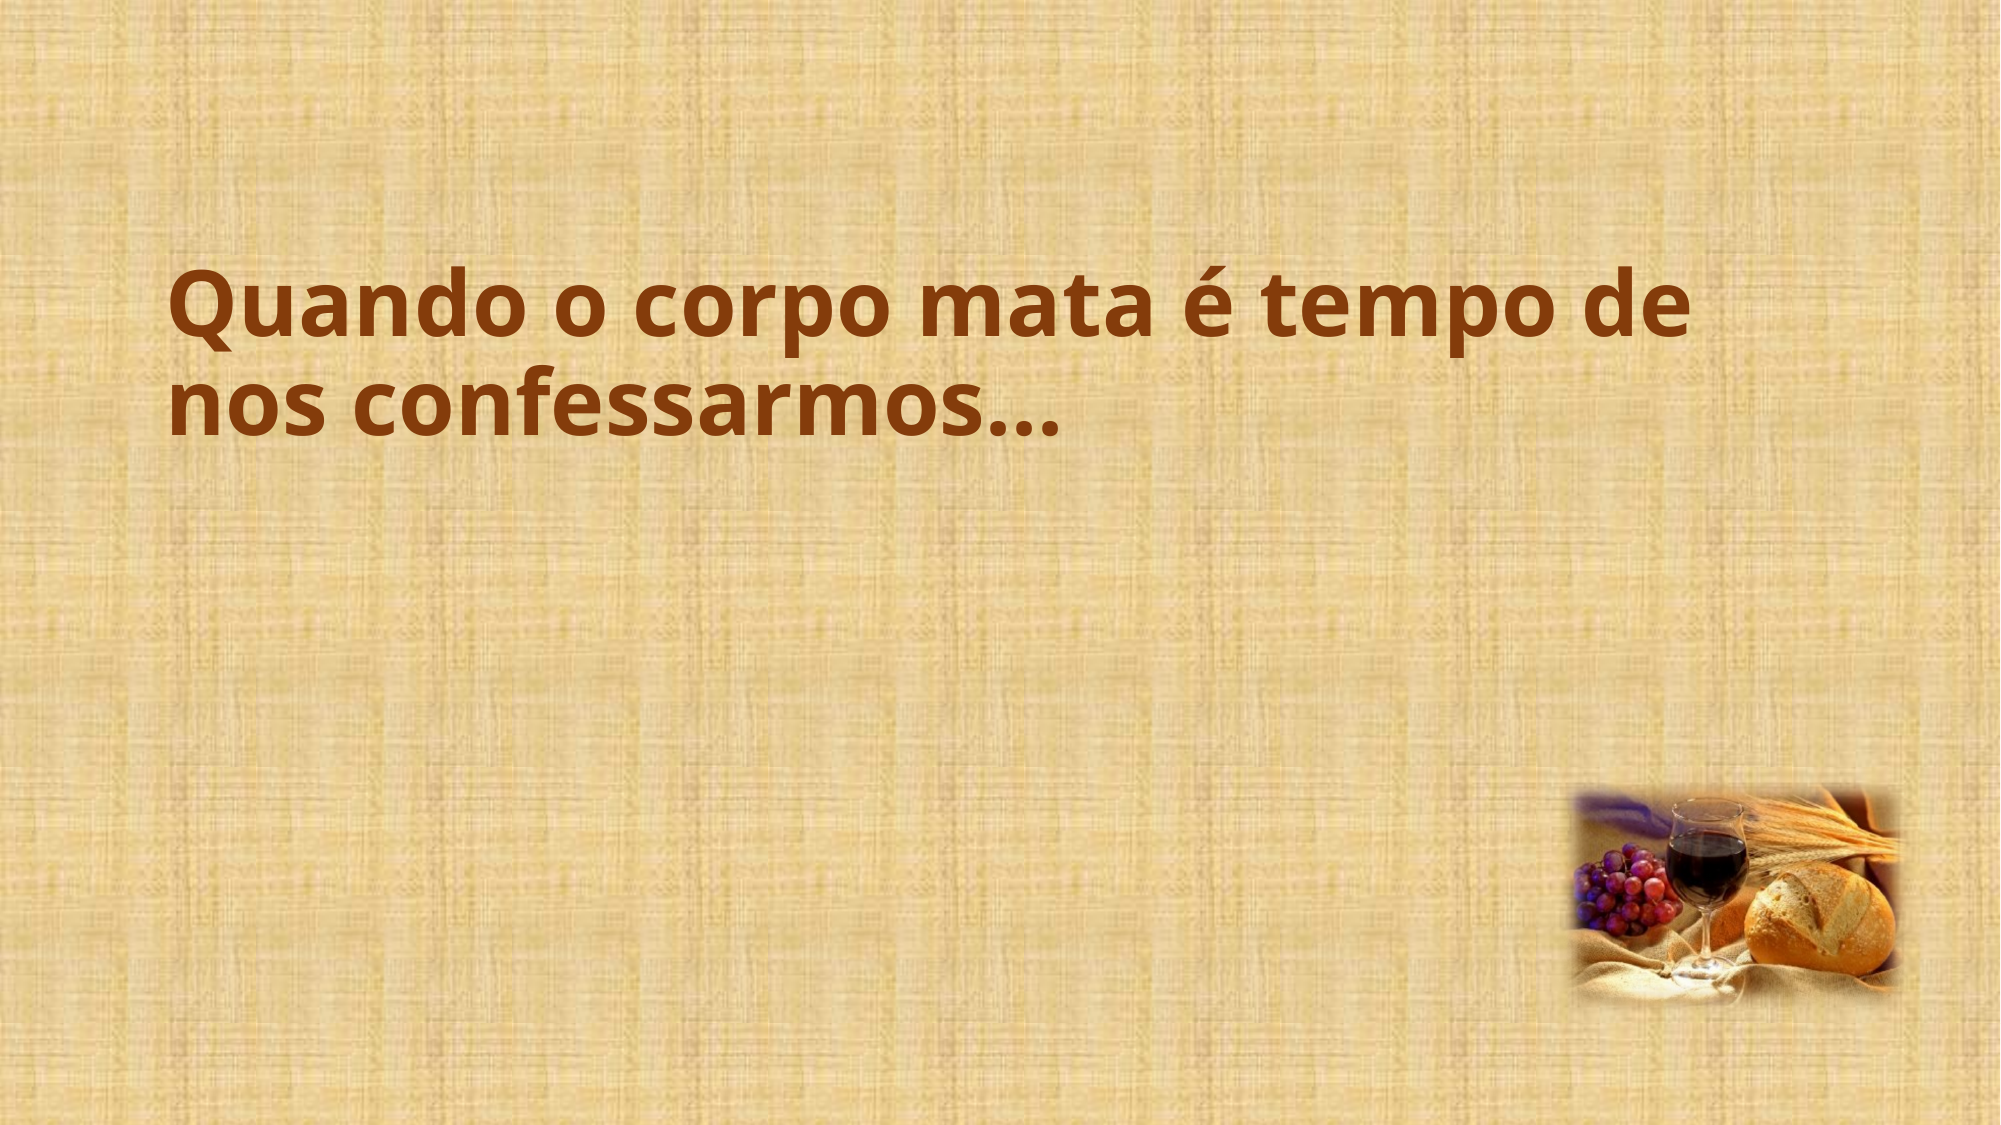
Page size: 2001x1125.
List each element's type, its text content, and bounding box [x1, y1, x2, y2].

picture [0, 0, 2001, 1125]
title Quando o corpo mata é tempo de nos confessarmos... [150, 247, 1876, 466]
